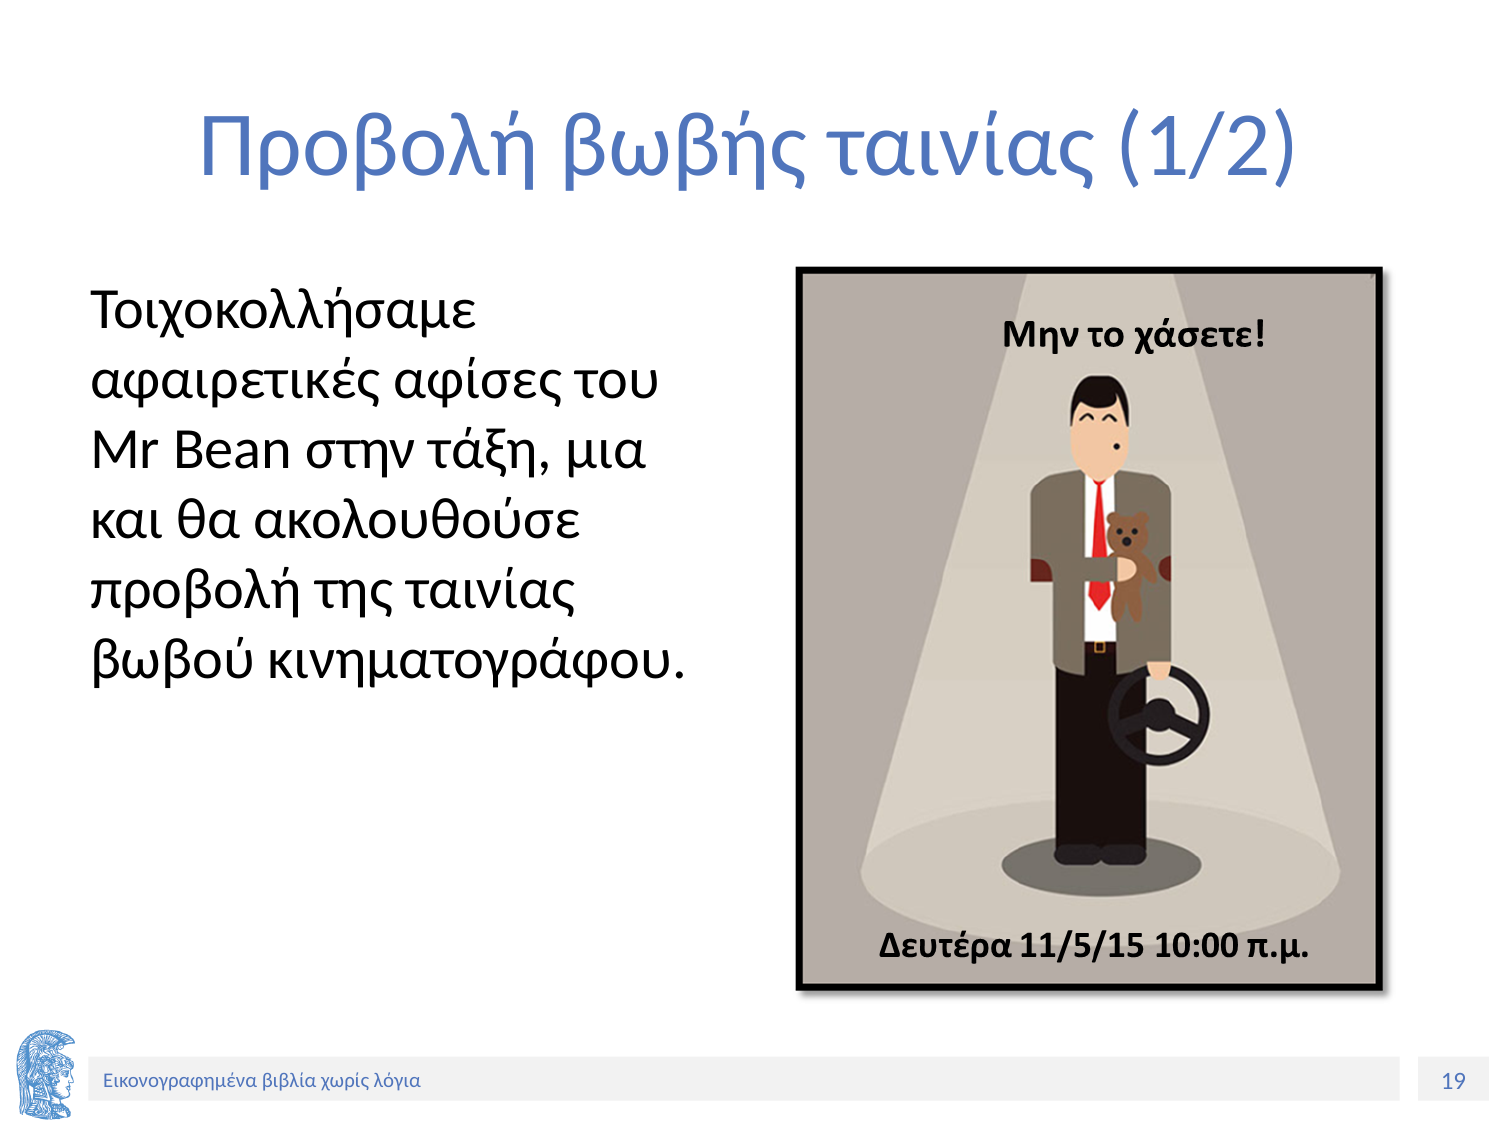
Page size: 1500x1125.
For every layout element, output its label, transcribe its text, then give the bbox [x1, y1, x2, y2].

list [790, 262, 1397, 1006]
picture [9, 1026, 81, 1120]
list Τοιχοκολλήσαμε αφαιρετικές αφίσες του Mr Bean στην τάξη, μια και θα ακολουθούσε προβολή της ταινίας βωβού κινηματογράφου. [75, 262, 738, 1005]
title Προβολή βωβής ταινίας (1/2) [75, 45, 1425, 233]
